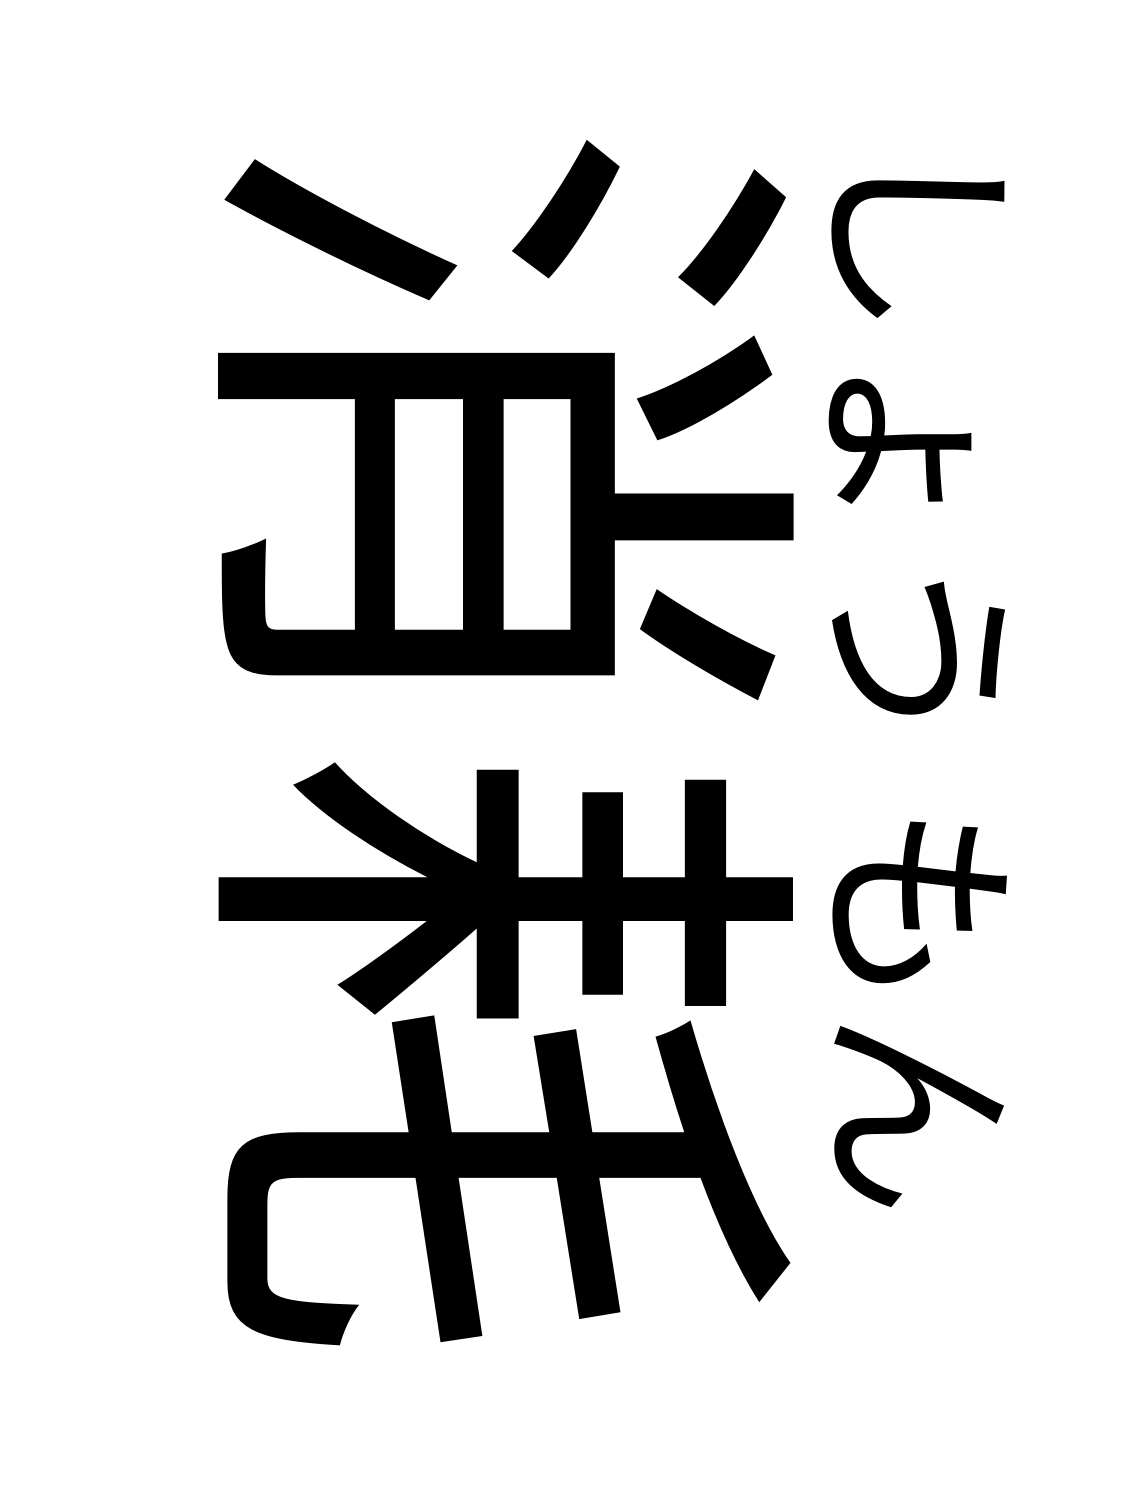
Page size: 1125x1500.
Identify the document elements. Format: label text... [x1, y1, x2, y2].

text_box しょう もん [775, 116, 1058, 1341]
text_box 消耗 [135, 116, 894, 1384]
